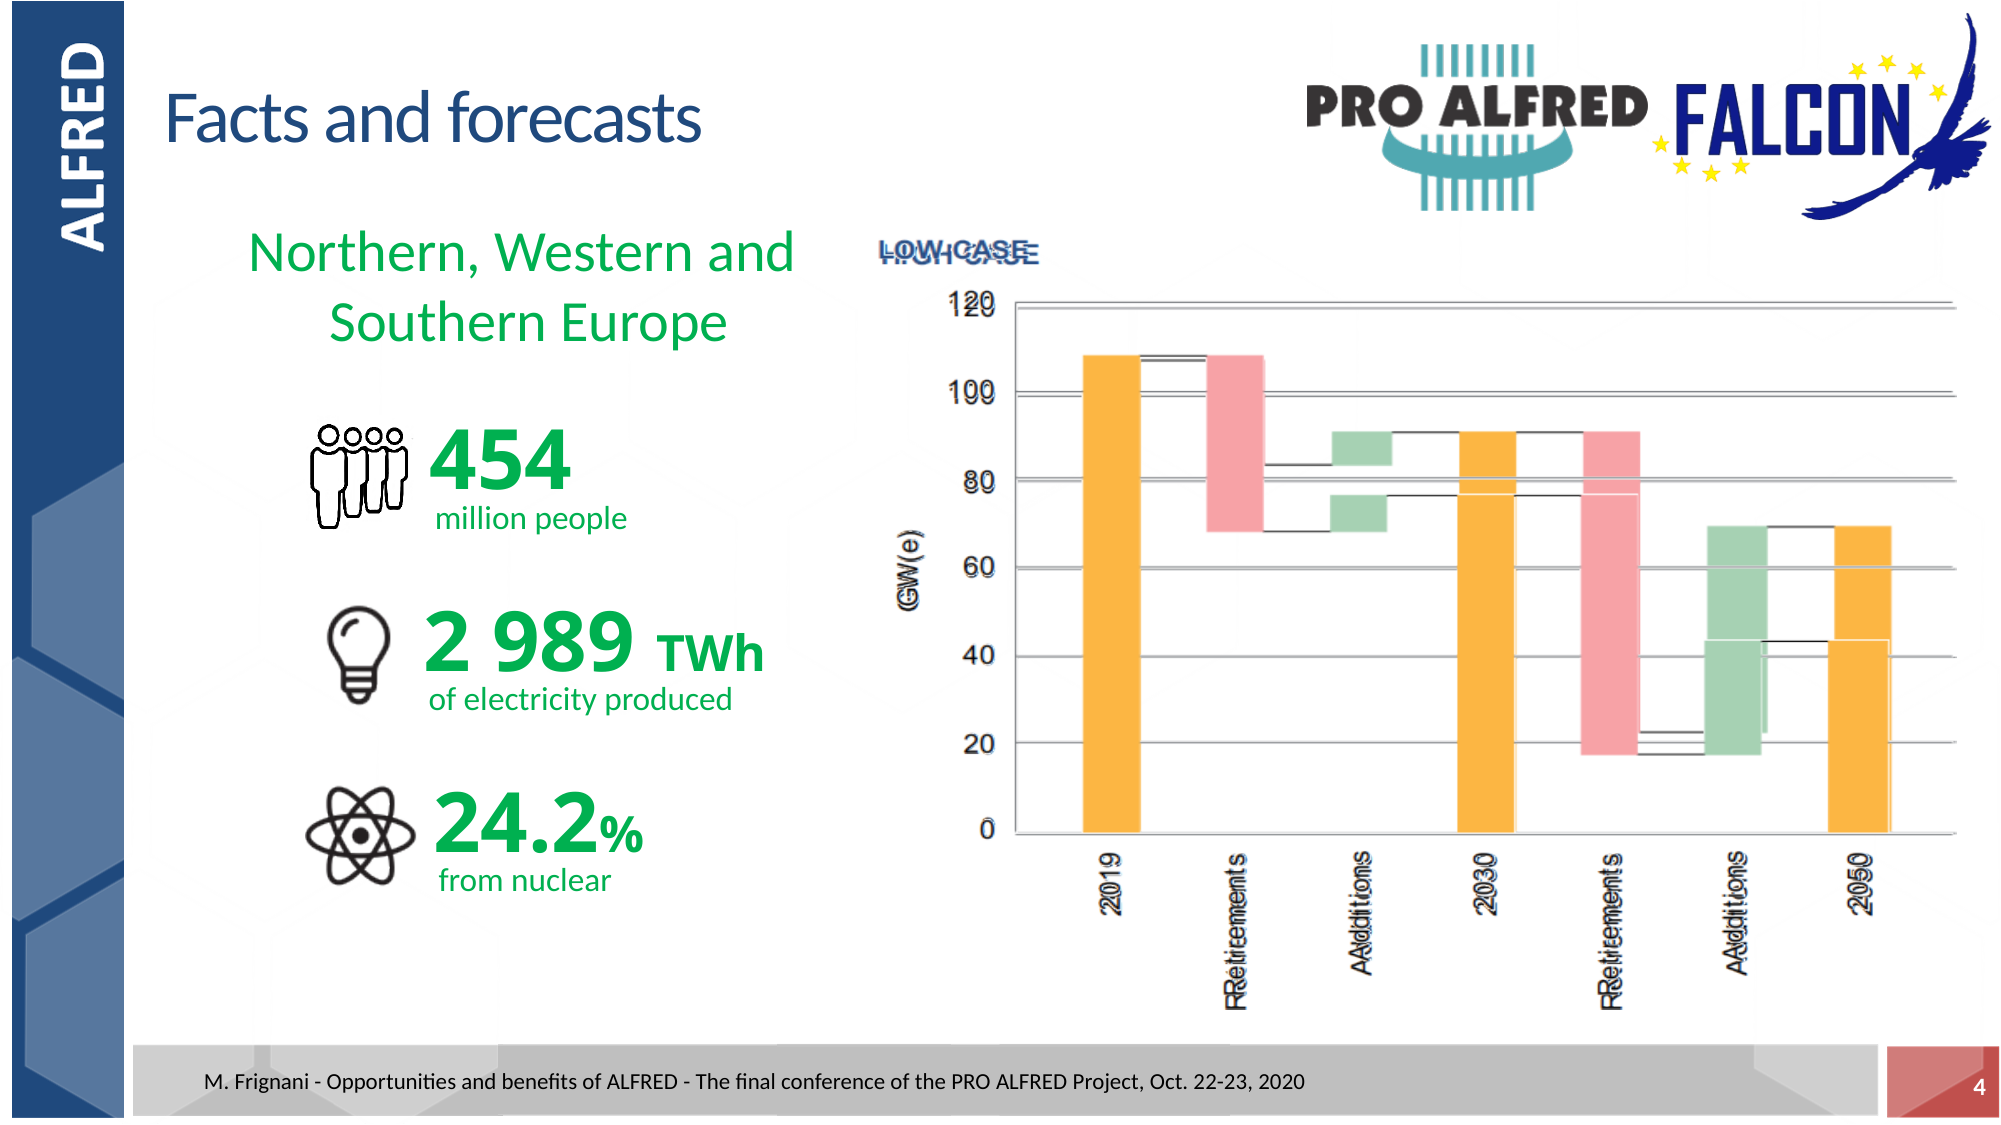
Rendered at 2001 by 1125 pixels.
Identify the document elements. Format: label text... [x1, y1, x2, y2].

picture [0, 1, 2000, 1124]
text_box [304, 579, 828, 726]
slide_number 4 [1865, 1051, 1988, 1119]
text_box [304, 398, 671, 545]
title Facts and forecasts [149, 19, 1307, 207]
footer M. Frignani - Opportunities and benefits of ALFRED - The final conference of the PRO ALFRED Project, Oct. 22-23, 2020 [189, 1050, 1630, 1111]
text_box Northern, Western and Southern Europe [221, 206, 837, 361]
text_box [304, 760, 838, 907]
